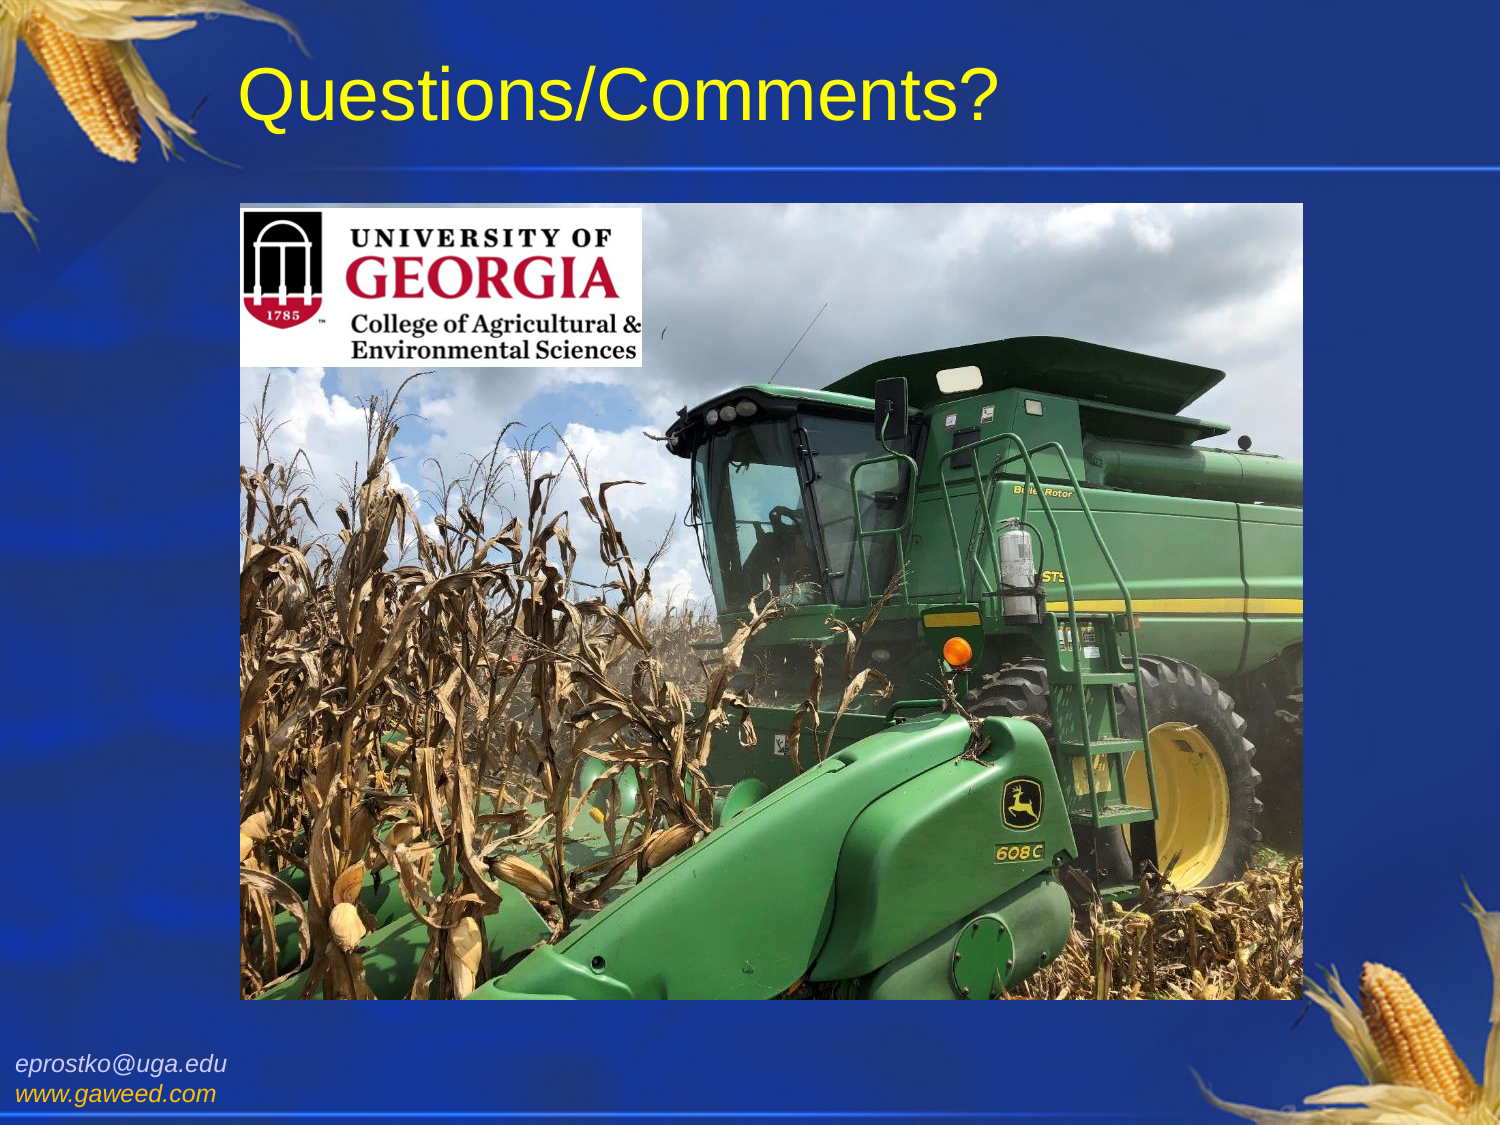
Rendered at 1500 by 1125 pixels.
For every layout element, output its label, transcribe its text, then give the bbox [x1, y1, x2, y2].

text_box eprostko@uga.edu www.gaweed.com [0, 1040, 243, 1115]
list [239, 203, 1303, 1001]
title Questions/Comments? [222, 22, 1476, 159]
picture [0, 0, 1500, 1125]
